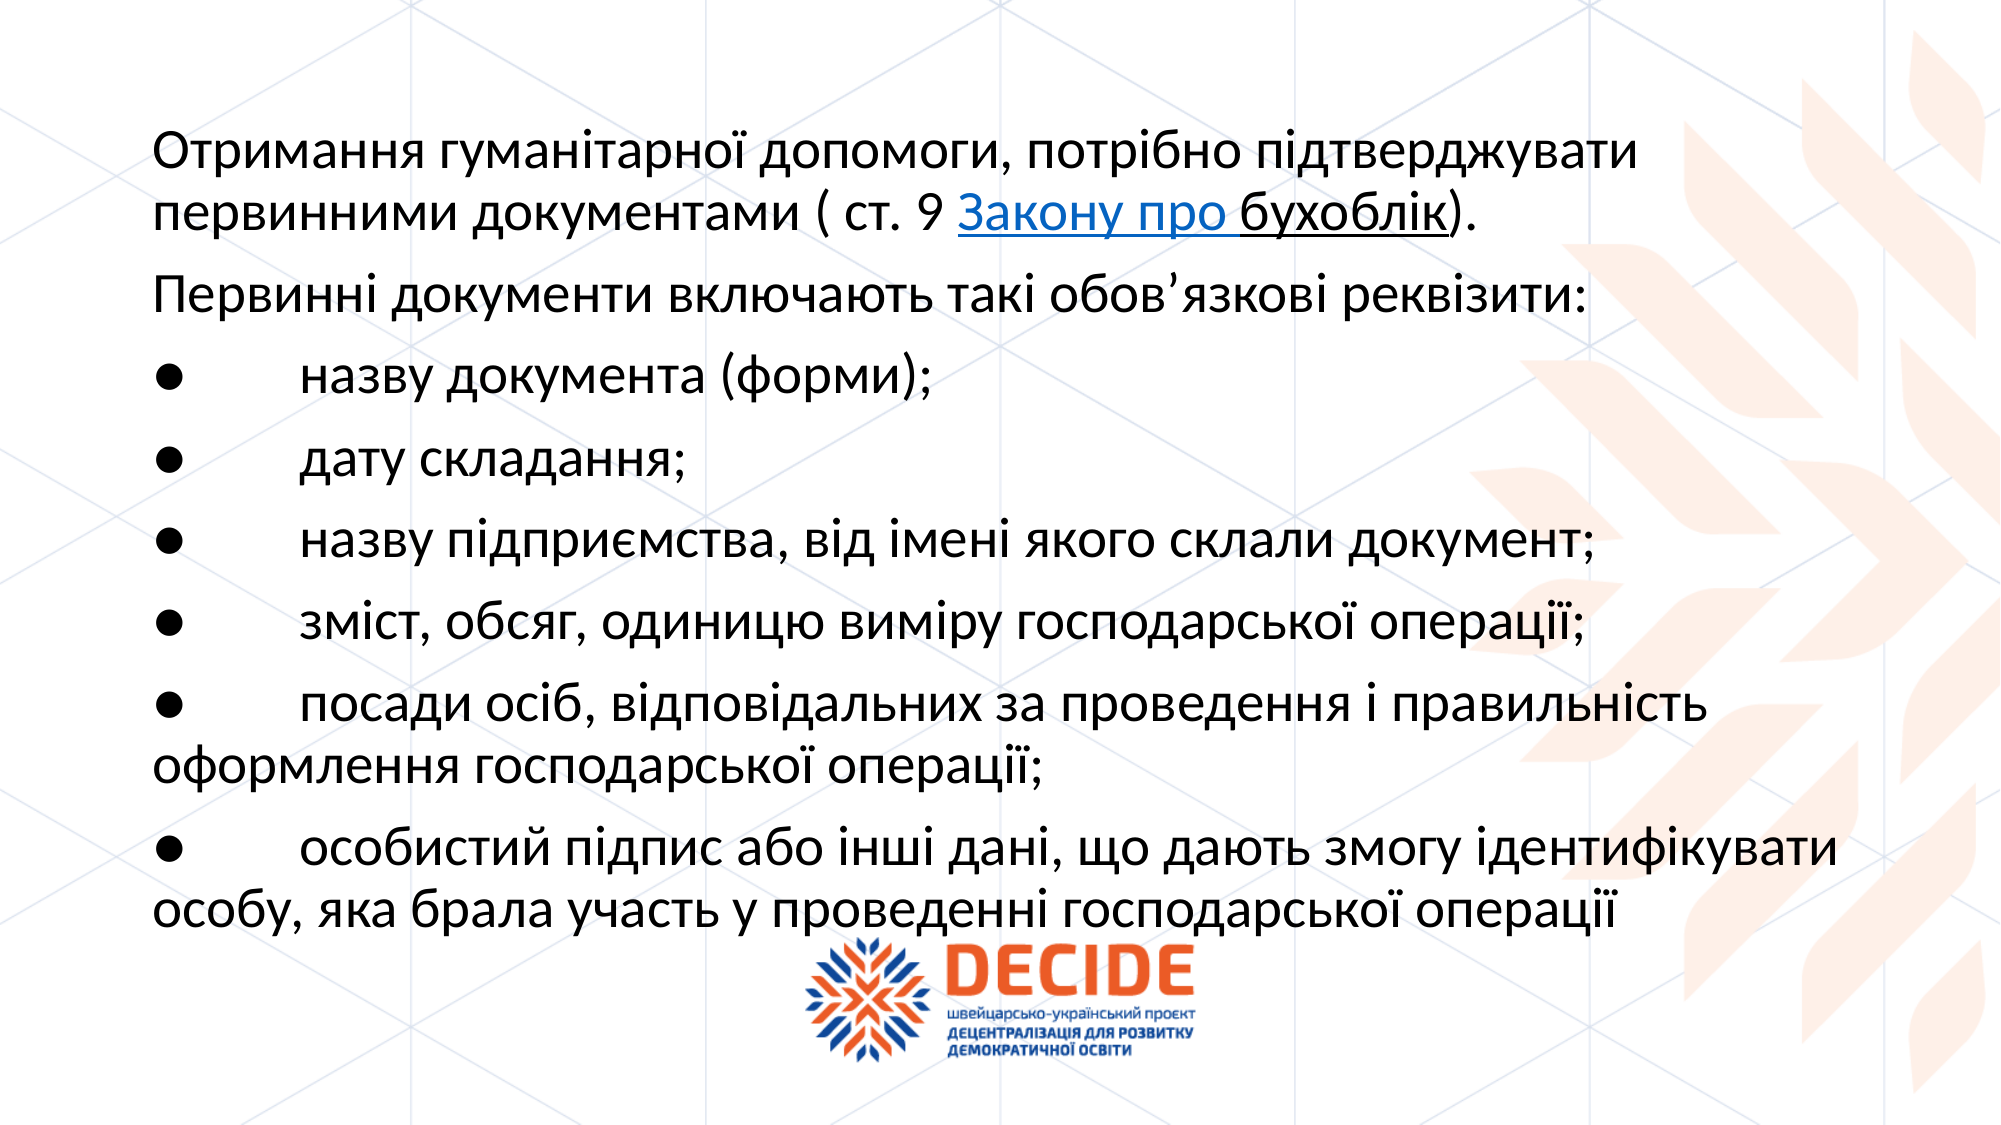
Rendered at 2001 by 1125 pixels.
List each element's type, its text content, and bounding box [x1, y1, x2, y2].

picture [0, 0, 2001, 1125]
list Отримання гуманітарної допомоги, потрібно підтверджувати первинними документами ( ст. 9 Закону про бухоблік). Первинні документи включають такі обов’язкові реквізити: ● назву документа (форми); ● дату складання; ● назву підприємства, від імені якого склали документ; ● зміст, обсяг, одиницю виміру господарської операції; ● посади осіб, відповідальних за проведення і правильність оформлення господарської операції; ● особистий підпис або інші дані, що дають змогу ідентифікувати особу, яка брала участь у проведенні господарської операції [137, 111, 1863, 1014]
